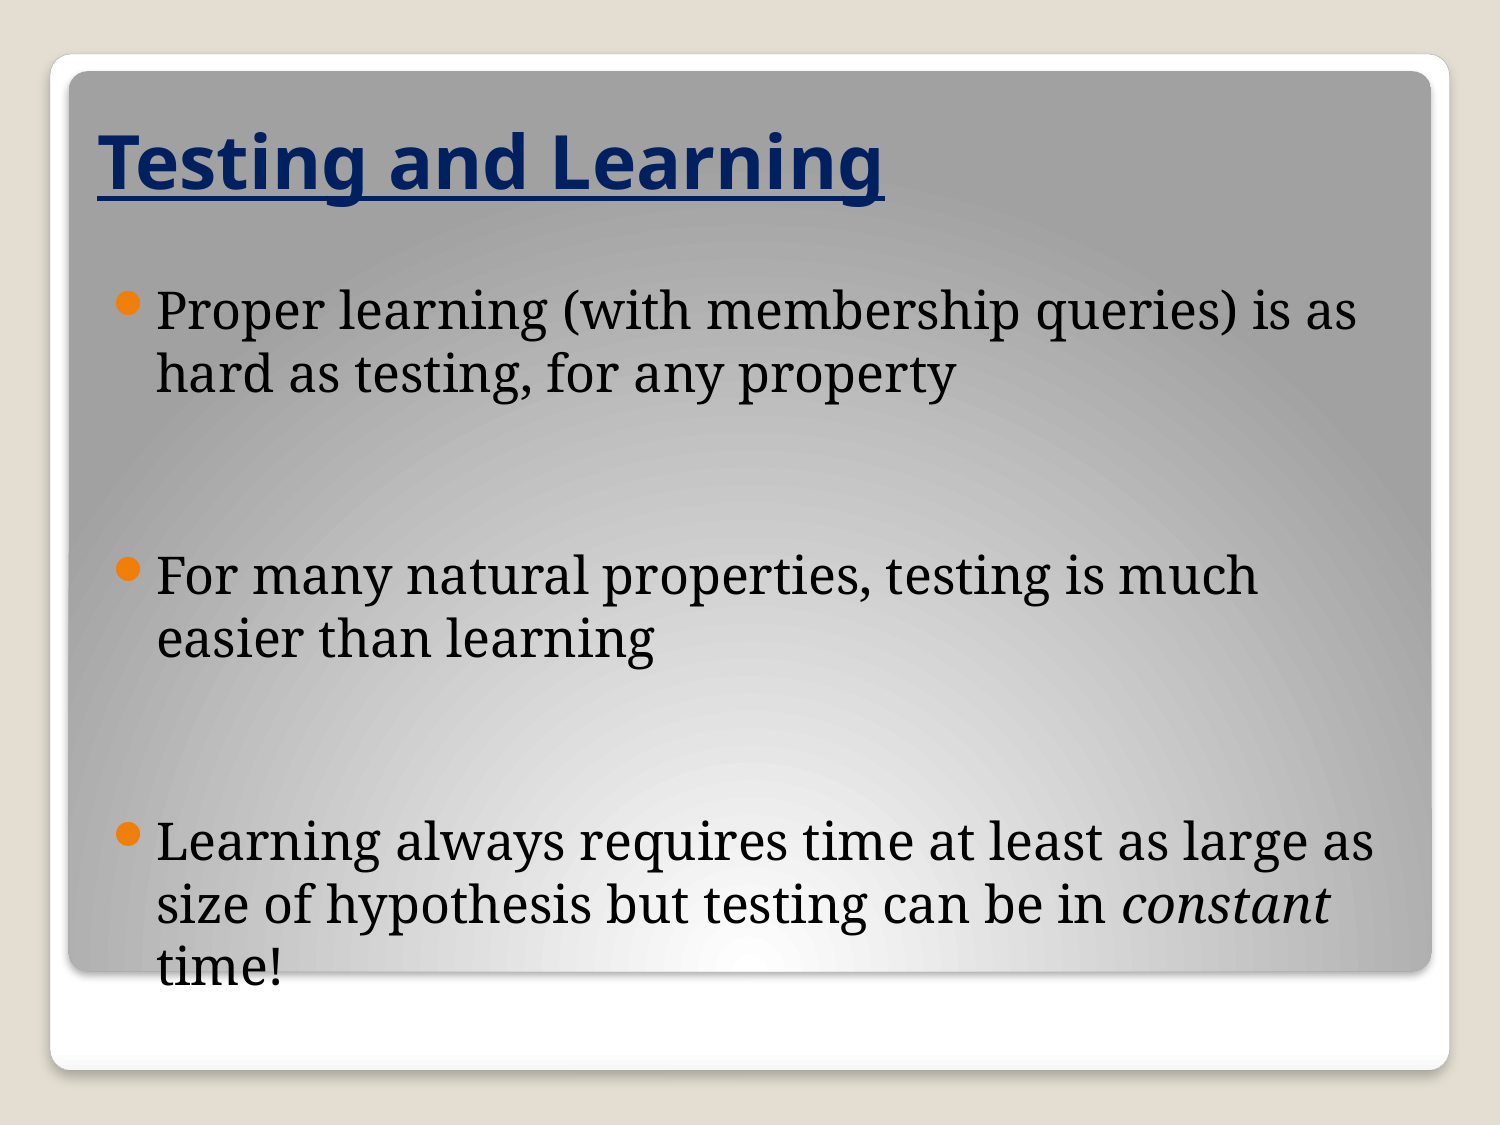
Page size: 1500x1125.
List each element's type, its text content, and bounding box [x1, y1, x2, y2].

list Proper learning (with membership queries) is as hard as testing, for any property For many natural properties, testing is much easier than learning Learning always requires time at least as large as size of hypothesis but testing can be in constant time! [82, 262, 1425, 950]
title Testing and Learning [82, 39, 1425, 213]
